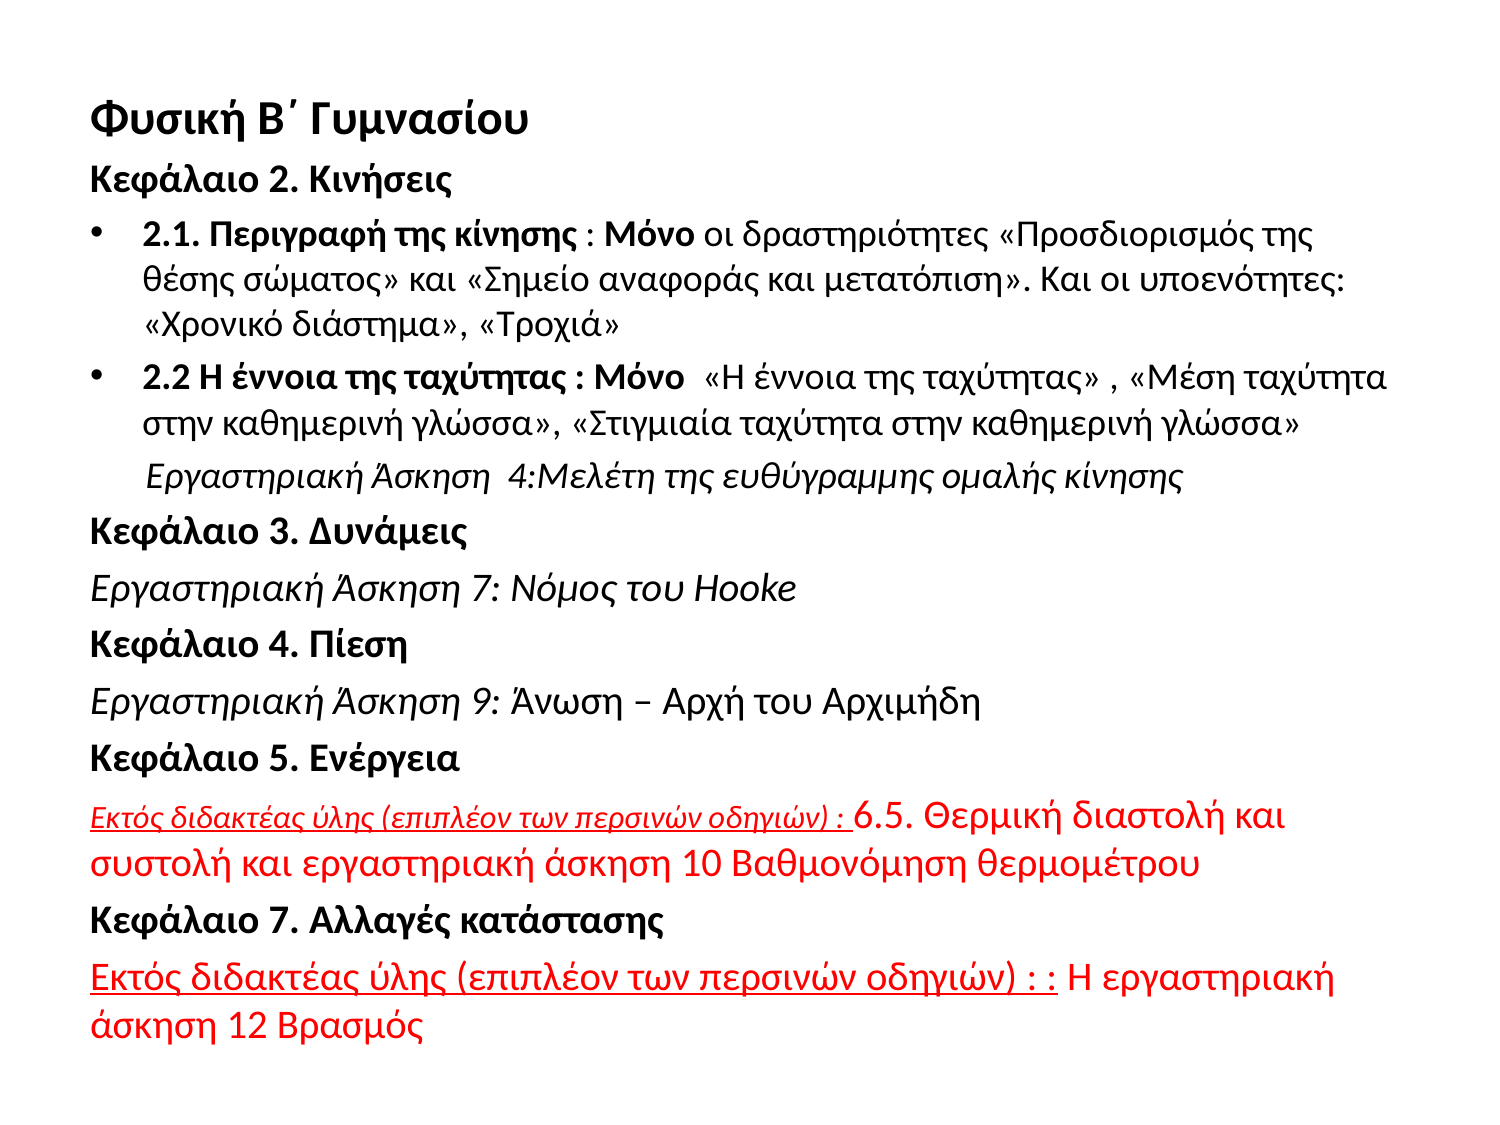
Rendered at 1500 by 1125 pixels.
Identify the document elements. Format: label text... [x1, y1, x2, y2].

list Φυσική Β΄ Γυμνασίου Κεφάλαιο 2. Κινήσεις 2.1. Περιγραφή της κίνησης : Μόνο οι δραστηριότητες «Προσδιορισμός της θέσης σώματος» και «Σημείο αναφοράς και μετατόπιση». Και οι υποενότητες: «Χρονικό διάστημα», «Τροχιά» 2.2 Η έννοια της ταχύτητας : Μόνο «Η έννοια της ταχύτητας» , «Μέση ταχύτητα στην καθημερινή γλώσσα», «Στιγμιαία ταχύτητα στην καθημερινή γλώσσα» Εργαστηριακή Άσκηση 4:Μελέτη της ευθύγραμμης ομαλής κίνησης Κεφάλαιο 3. Δυνάμεις Εργαστηριακή Άσκηση 7: Νόμος του Hooke Κεφάλαιο 4. Πίεση Εργαστηριακή Άσκηση 9: Άνωση – Αρχή του Αρχιμήδη Κεφάλαιο 5. Ενέργεια Εκτός διδακτέας ύλης (επιπλέον των περσινών οδηγιών) : 6.5. Θερμική διαστολή και συστολή και εργαστηριακή άσκηση 10 Βαθμονόμηση θερμομέτρου Κεφάλαιο 7. Αλλαγές κατάστασης Εκτός διδακτέας ύλης (επιπλέον των περσινών οδηγιών) : : Η εργαστηριακή άσκηση 12 Βρασμός [75, 78, 1425, 1094]
